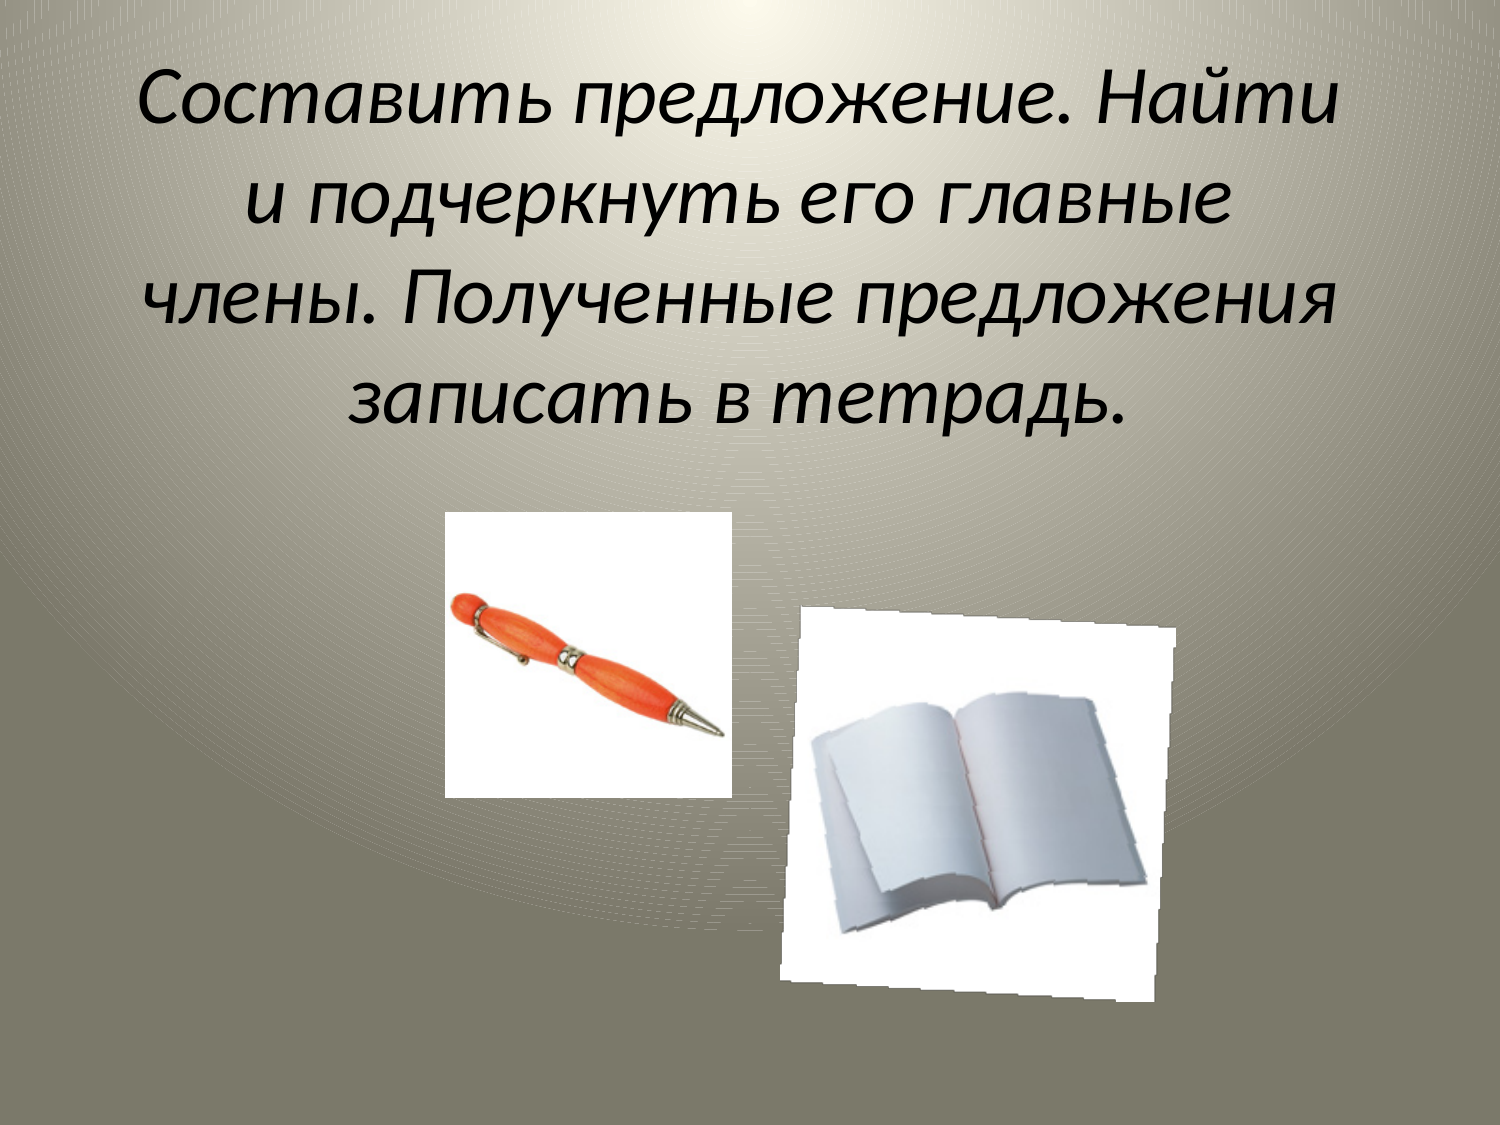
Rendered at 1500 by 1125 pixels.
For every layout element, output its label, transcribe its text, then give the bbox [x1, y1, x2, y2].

title Составить предложение. Найти и подчеркнуть его главные члены. Полученные предложения записать в тетрадь. [105, 58, 1374, 422]
picture [445, 512, 732, 799]
picture [780, 606, 1176, 1002]
